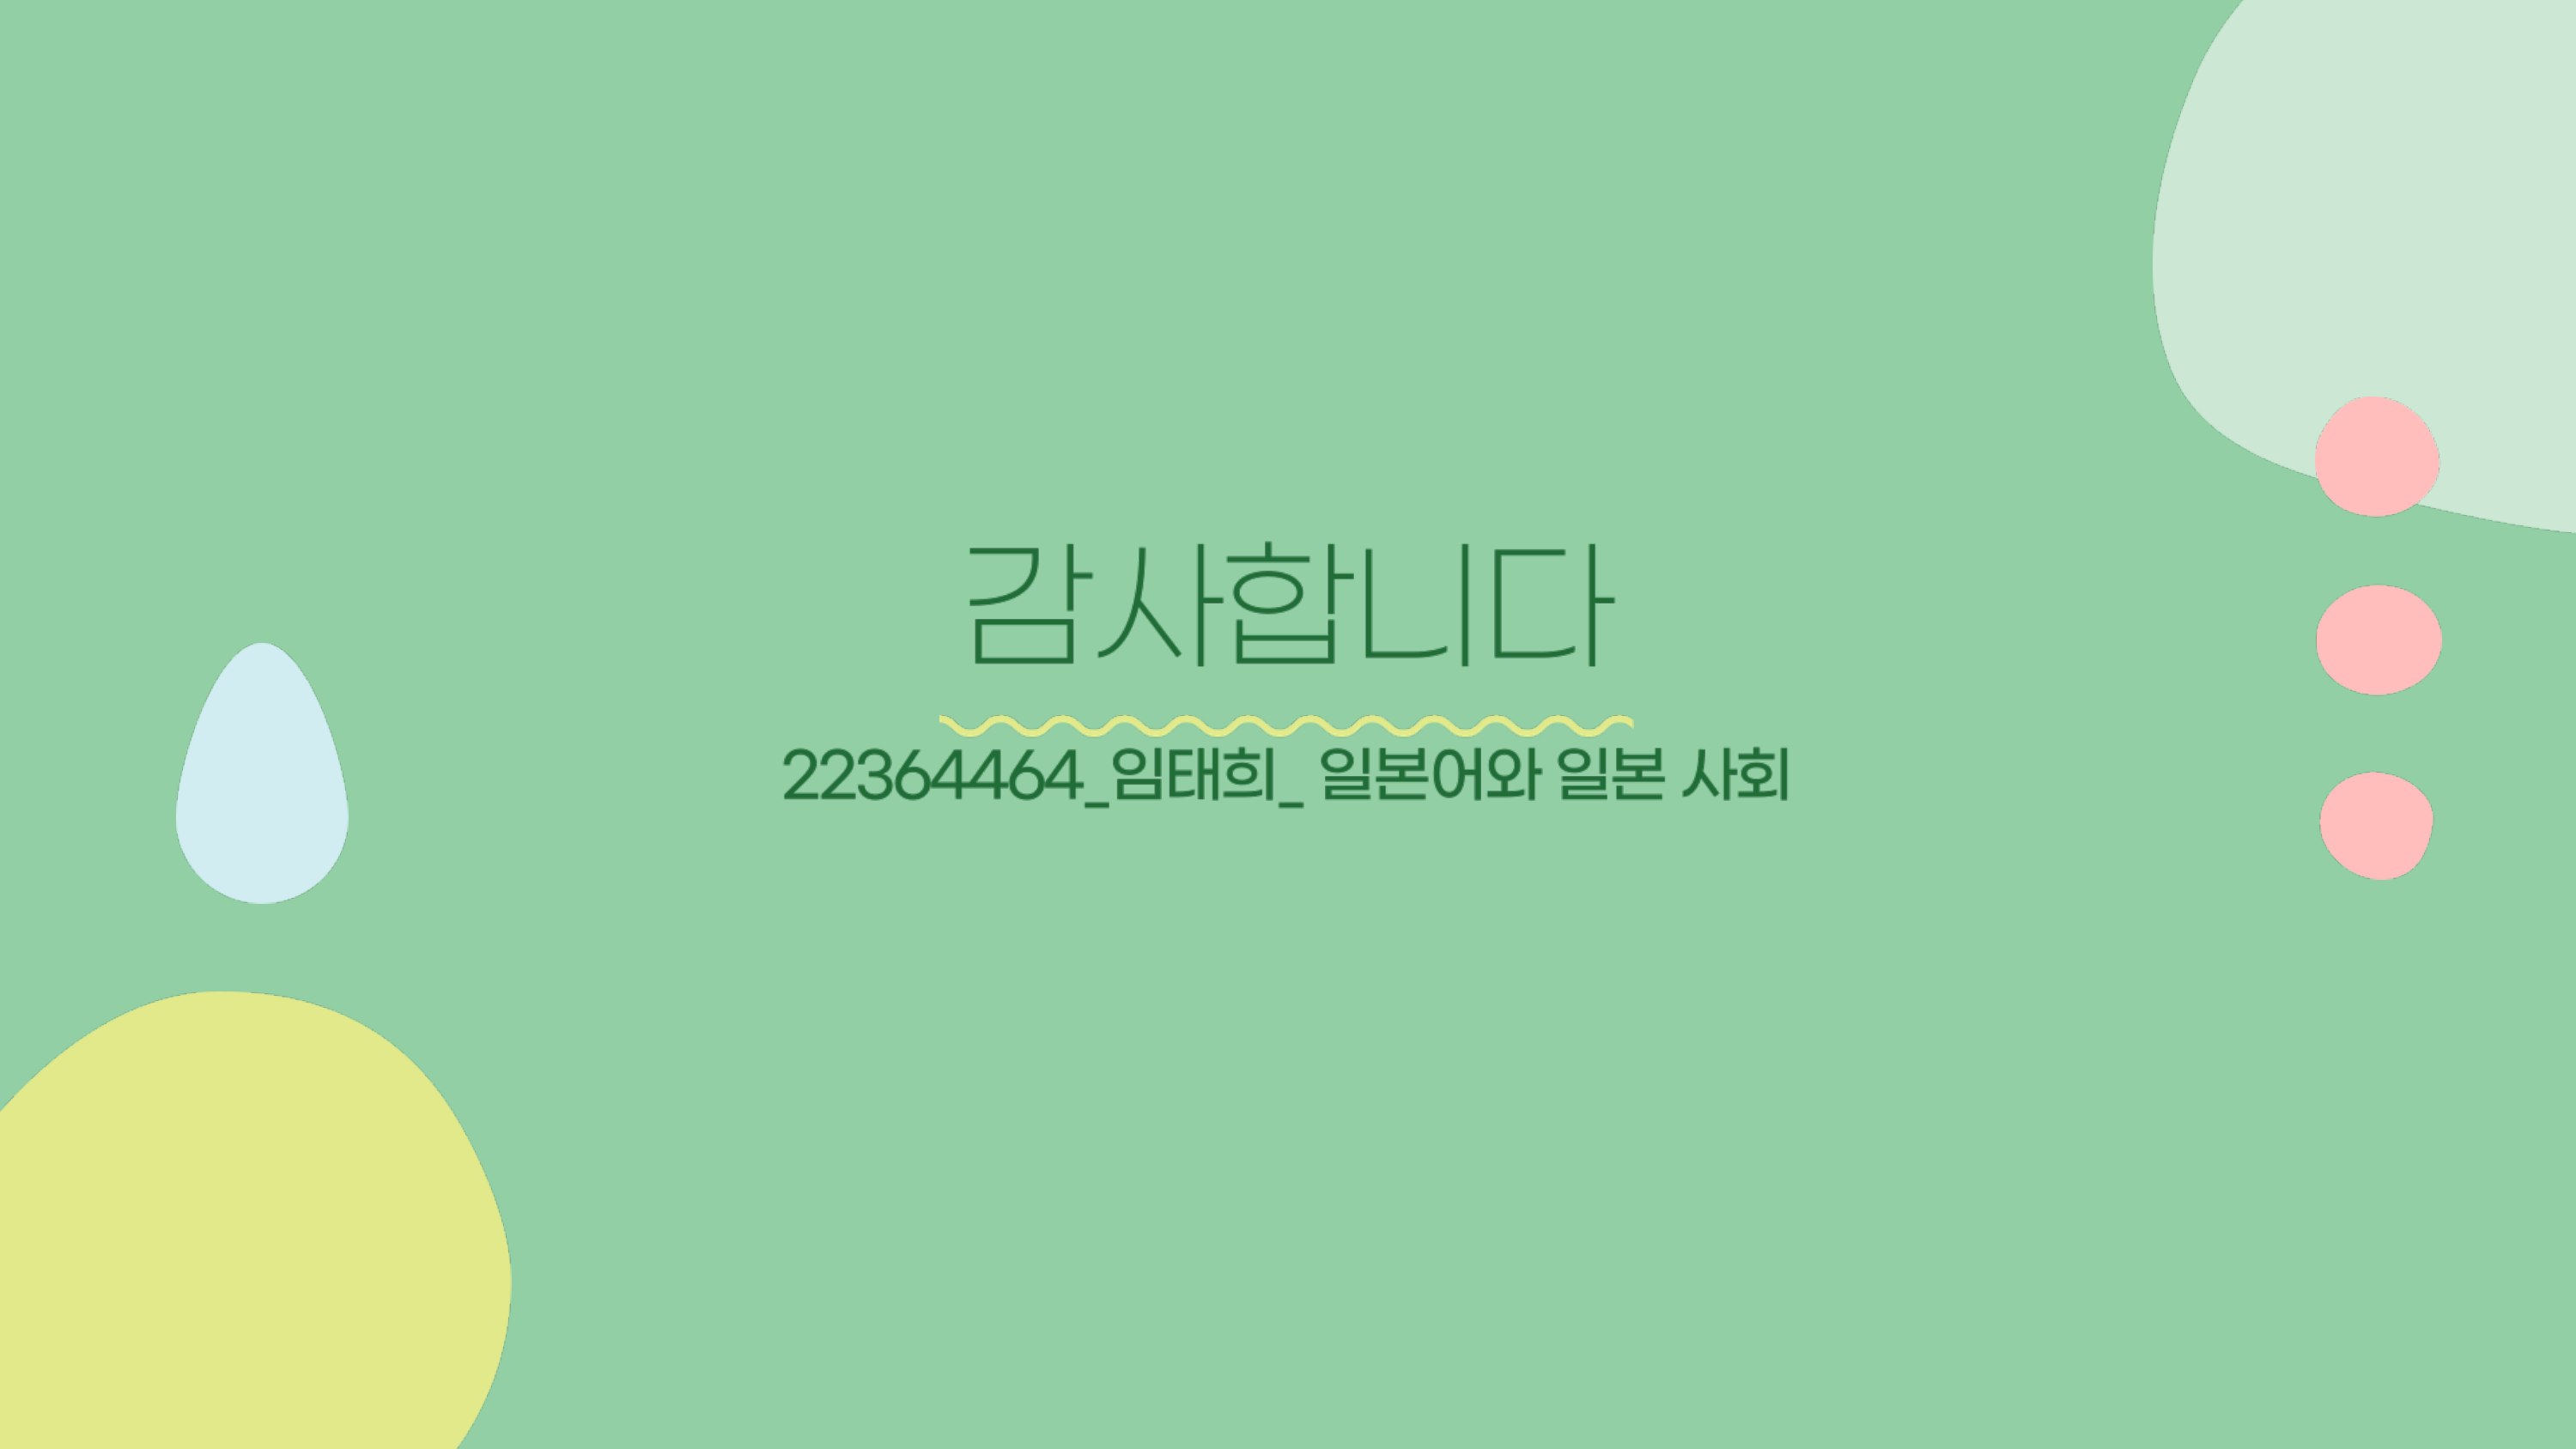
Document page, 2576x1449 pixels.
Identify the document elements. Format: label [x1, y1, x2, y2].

text_box [0, 991, 512, 1449]
text_box [2153, 0, 2576, 537]
text_box [176, 643, 349, 904]
text_box [939, 713, 1634, 740]
picture [769, 498, 1822, 837]
text_box [2314, 397, 2442, 880]
